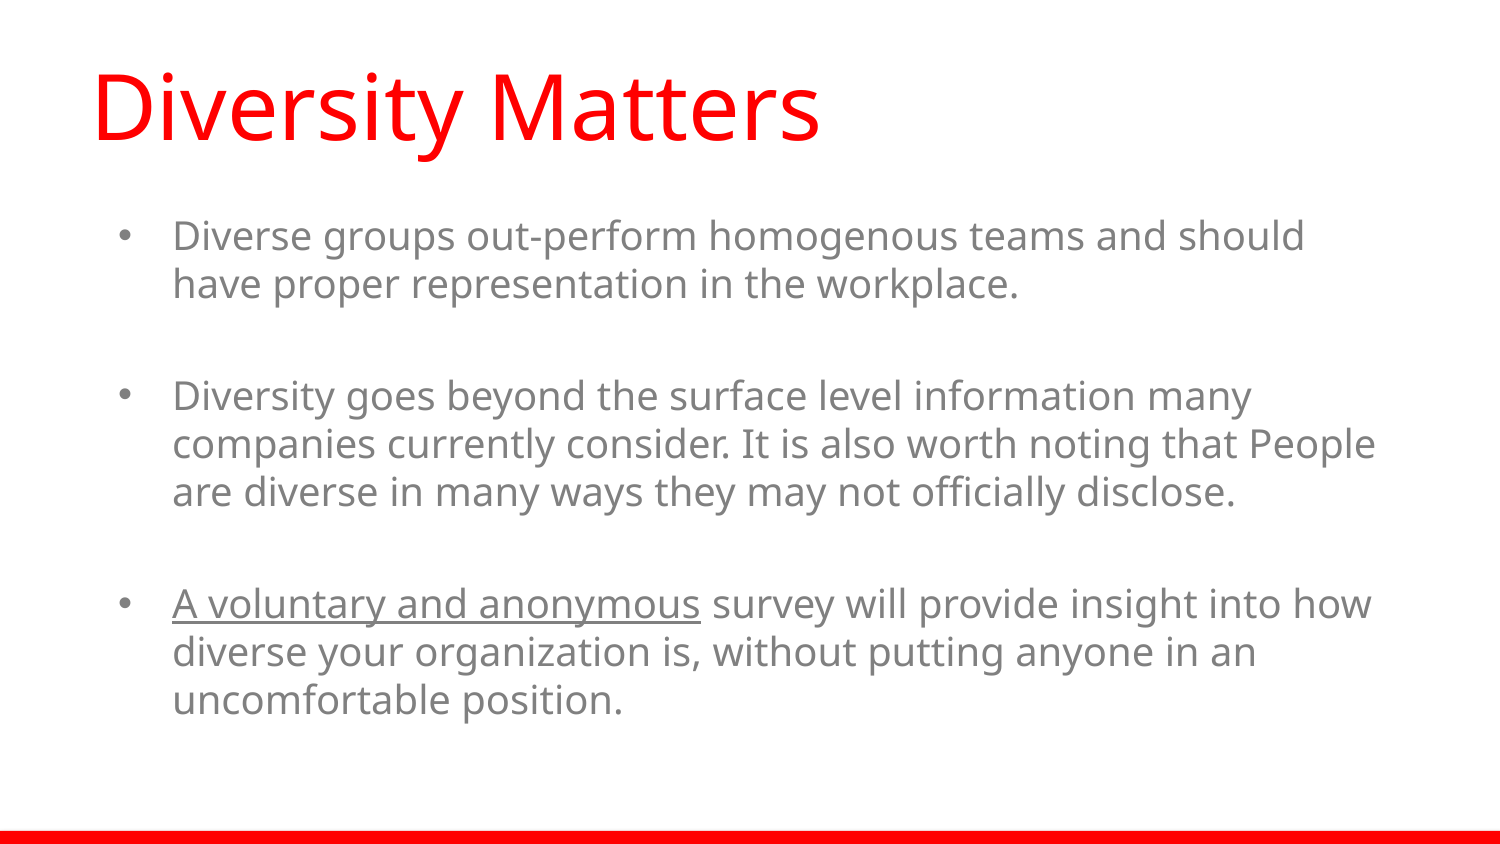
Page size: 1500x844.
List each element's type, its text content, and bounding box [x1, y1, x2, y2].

title Diversity Matters [75, 33, 1425, 175]
list Diverse groups out-perform homogenous teams and should have proper representation in the workplace. Diversity goes beyond the surface level information many companies currently consider. It is also worth noting that People are diverse in many ways they may not officially disclose. A voluntary and anonymous survey will provide insight into how diverse your organization is, without putting anyone in an uncomfortable position. [103, 202, 1397, 738]
